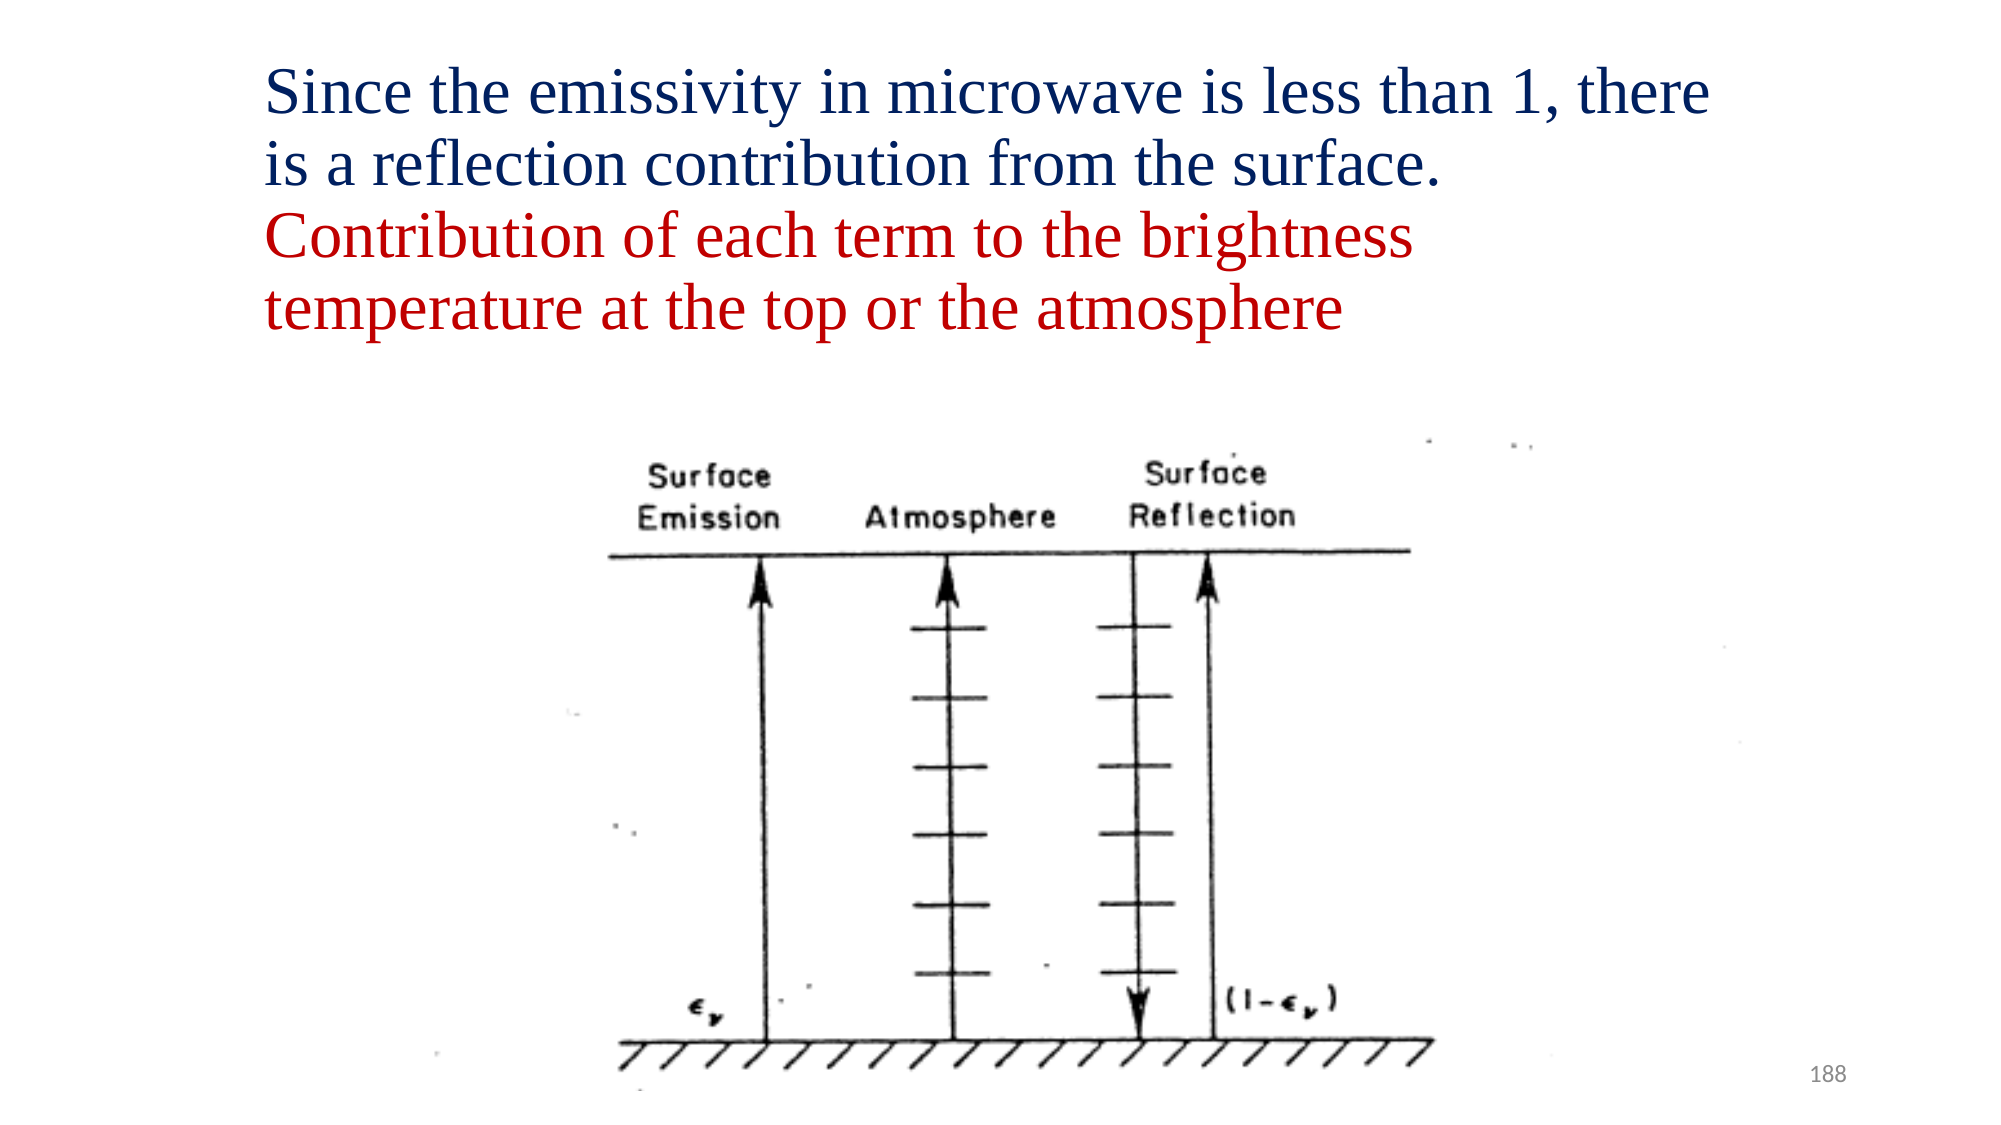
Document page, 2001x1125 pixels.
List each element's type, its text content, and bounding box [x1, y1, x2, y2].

picture [299, 437, 1750, 1091]
title Since the emissivity in microwave is less than 1, there is a reflection contribution from the surface. Contribution of each term to the brightness temperature at the top or the atmosphere [249, 0, 1750, 400]
slide_number 188 [1412, 1042, 1863, 1103]
